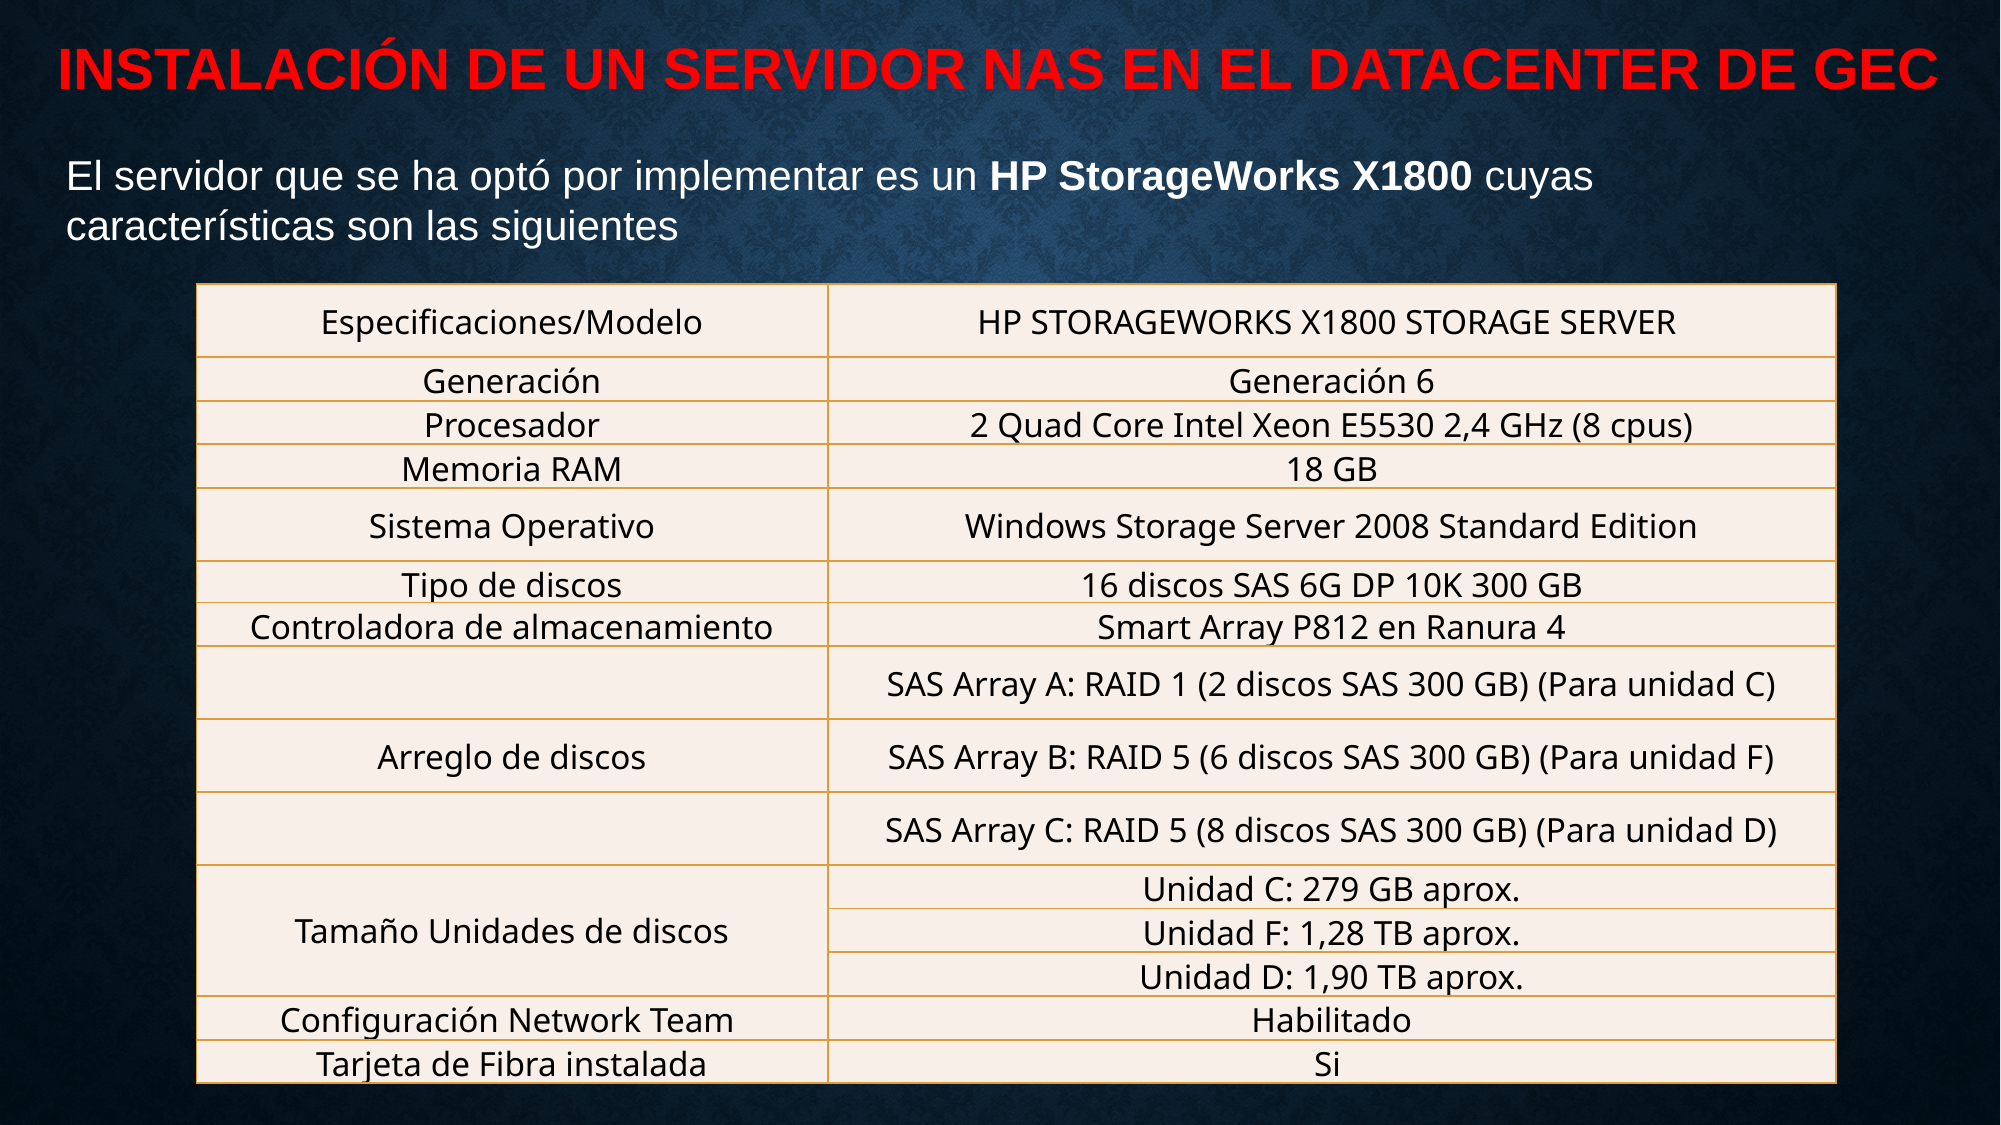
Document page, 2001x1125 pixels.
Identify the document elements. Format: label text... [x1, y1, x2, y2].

text_box El servidor que se ha optó por implementar es un HP StorageWorks X1800 cuyas características son las siguientes [51, 141, 1889, 257]
table_cell Sistema Operativo [197, 489, 827, 560]
table_header Especificaciones/Modelo [197, 285, 827, 356]
table_cell SAS Array C: RAID 5 (8 discos SAS 300 GB) (Para unidad D) [829, 793, 1835, 864]
table_cell Tarjeta de Fibra instalada [197, 1041, 827, 1082]
title Instalación de un servidor nas en el datacenter de gec [21, 8, 1977, 133]
table_cell Tipo de discos [197, 562, 827, 602]
table_cell SAS Array A: RAID 1 (2 discos SAS 300 GB) (Para unidad C) [829, 647, 1835, 718]
table_cell 18 GB [829, 445, 1835, 487]
table_cell Memoria RAM [197, 445, 827, 487]
table_cell Habilitado [829, 997, 1835, 1039]
table_cell Tamaño Unidades de discos [197, 866, 827, 995]
table_cell Controladora de almacenamiento [197, 603, 827, 645]
table_cell SAS Array B: RAID 5 (6 discos SAS 300 GB) (Para unidad F) [829, 720, 1835, 791]
table_cell Configuración Network Team [197, 997, 827, 1039]
table_cell Unidad D: 1,90 TB aprox. [829, 953, 1835, 995]
table_cell Si [829, 1041, 1835, 1082]
table_cell Arreglo de discos [197, 720, 827, 791]
table_cell Windows Storage Server 2008 Standard Edition [829, 489, 1835, 560]
table_cell Procesador [197, 402, 827, 443]
table_cell Unidad C: 279 GB aprox. [829, 866, 1835, 908]
table_cell Generación [197, 358, 827, 400]
table_cell 16 discos SAS 6G DP 10K 300 GB [829, 562, 1835, 602]
table_cell Unidad F: 1,28 TB aprox. [829, 909, 1835, 951]
table_cell Smart Array P812 en Ranura 4 [829, 603, 1835, 645]
table_cell Generación 6 [829, 358, 1835, 400]
table_cell 2 Quad Core Intel Xeon E5530 2,4 GHz (8 cpus) [829, 402, 1835, 443]
table_header HP STORAGEWORKS X1800 STORAGE SERVER [829, 285, 1835, 356]
table_cell [197, 793, 827, 864]
table_cell [197, 647, 827, 718]
